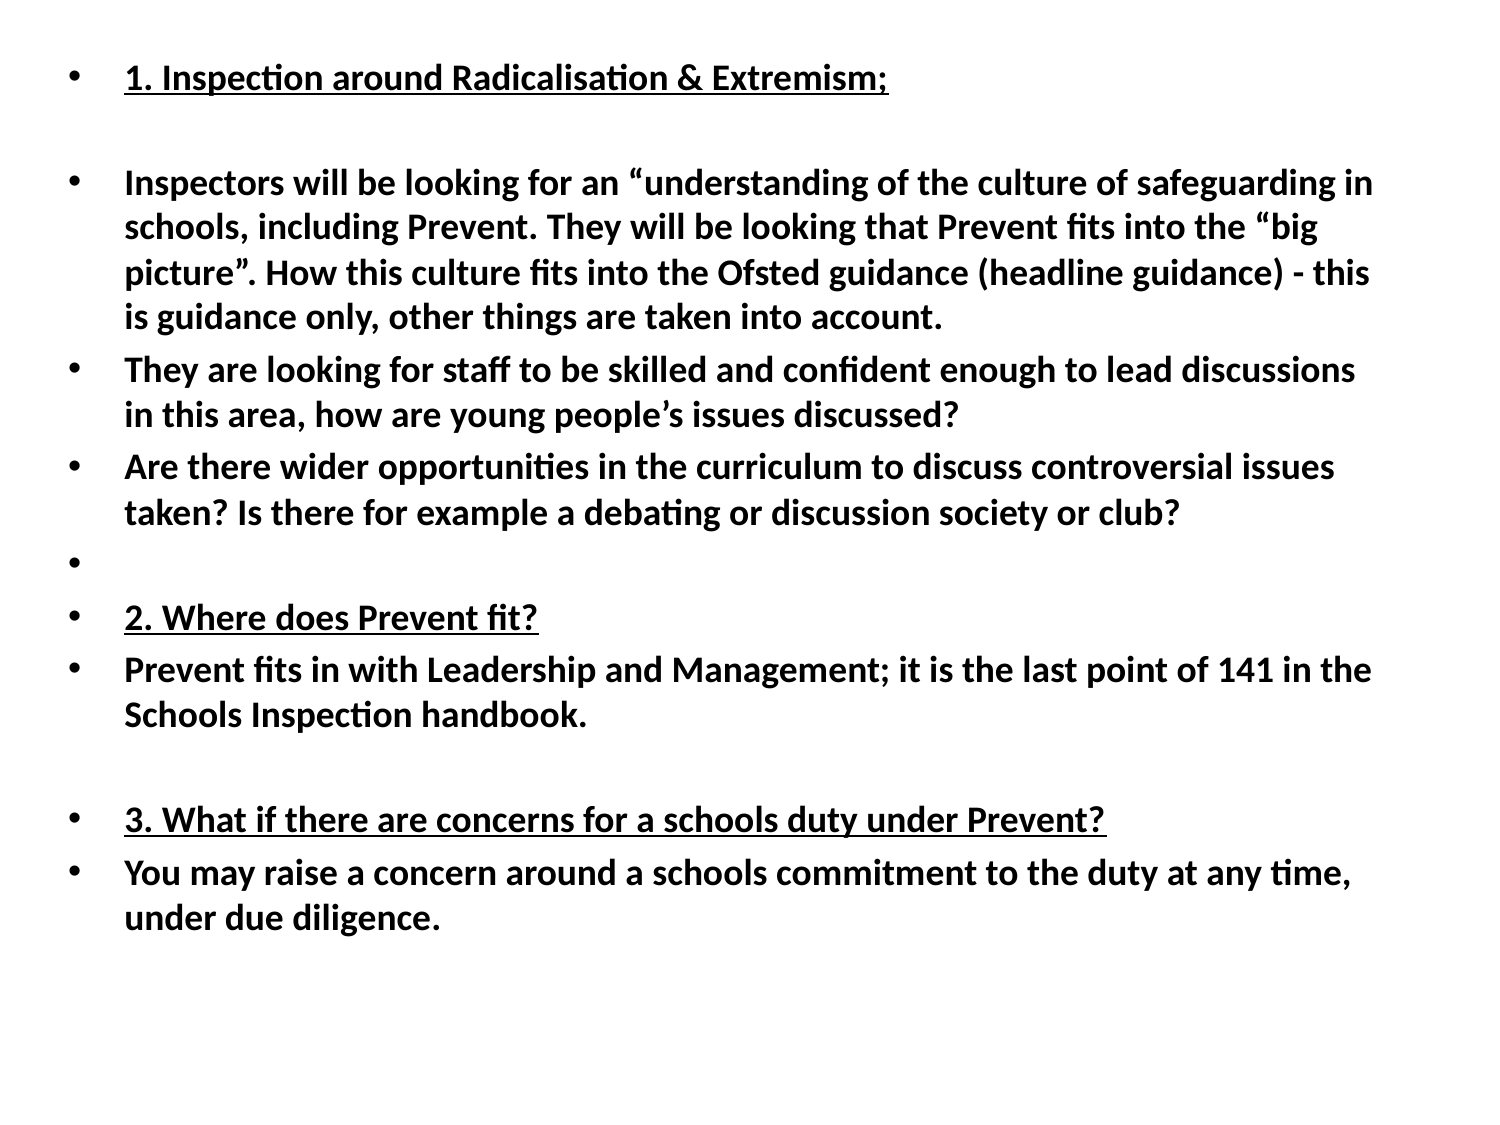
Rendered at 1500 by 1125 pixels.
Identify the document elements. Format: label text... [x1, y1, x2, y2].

list 1. Inspection around Radicalisation & Extremism; Inspectors will be looking for an “understanding of the culture of safeguarding in schools, including Prevent. They will be looking that Prevent fits into the “big picture”. How this culture fits into the Ofsted guidance (headline guidance) - this is guidance only, other things are taken into account. They are looking for staff to be skilled and confident enough to lead discussions in this area, how are young people’s issues discussed? Are there wider opportunities in the curriculum to discuss controversial issues taken? Is there for example a debating or discussion society or club? 2. Where does Prevent fit? Prevent fits in with Leadership and Management; it is the last point of 141 in the Schools Inspection handbook. 3. What if there are concerns for a schools duty under Prevent? You may raise a concern around a schools commitment to the duty at any time, under due diligence. [53, 45, 1404, 1071]
